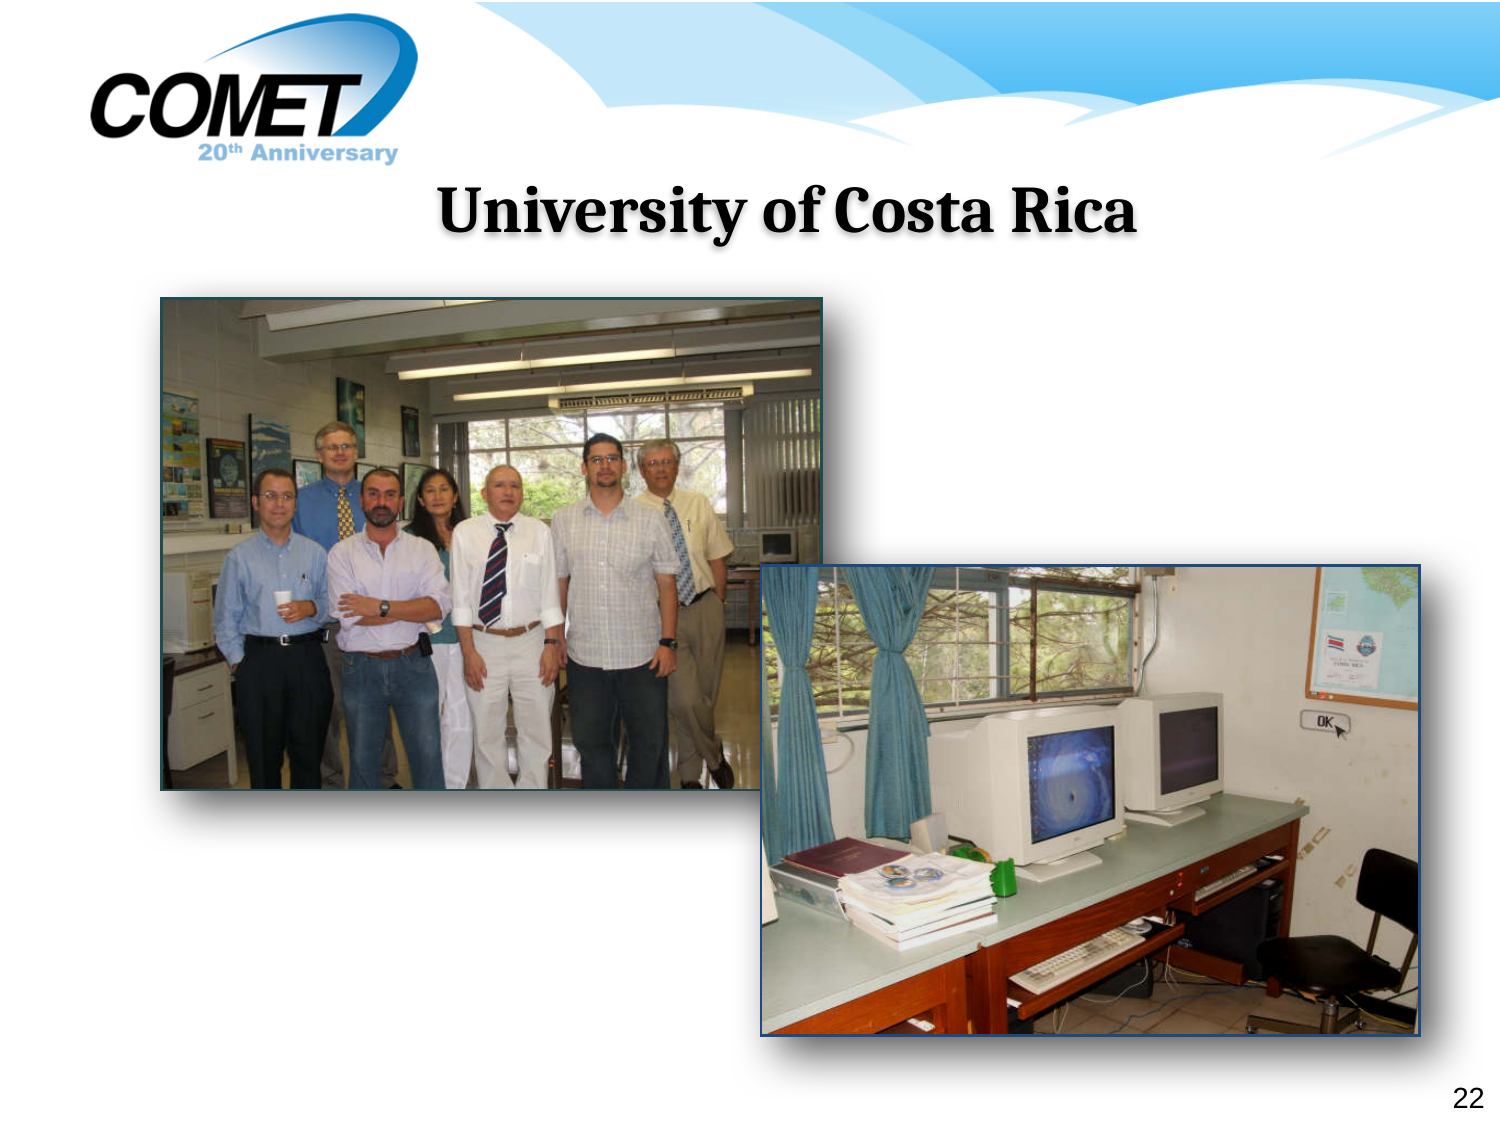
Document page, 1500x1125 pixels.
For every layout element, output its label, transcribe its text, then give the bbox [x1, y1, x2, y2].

slide_number 22 [1149, 1071, 1500, 1125]
picture [162, 299, 1419, 1035]
picture [0, 2, 1500, 175]
text_box University of Costa Rica [112, 149, 1463, 263]
